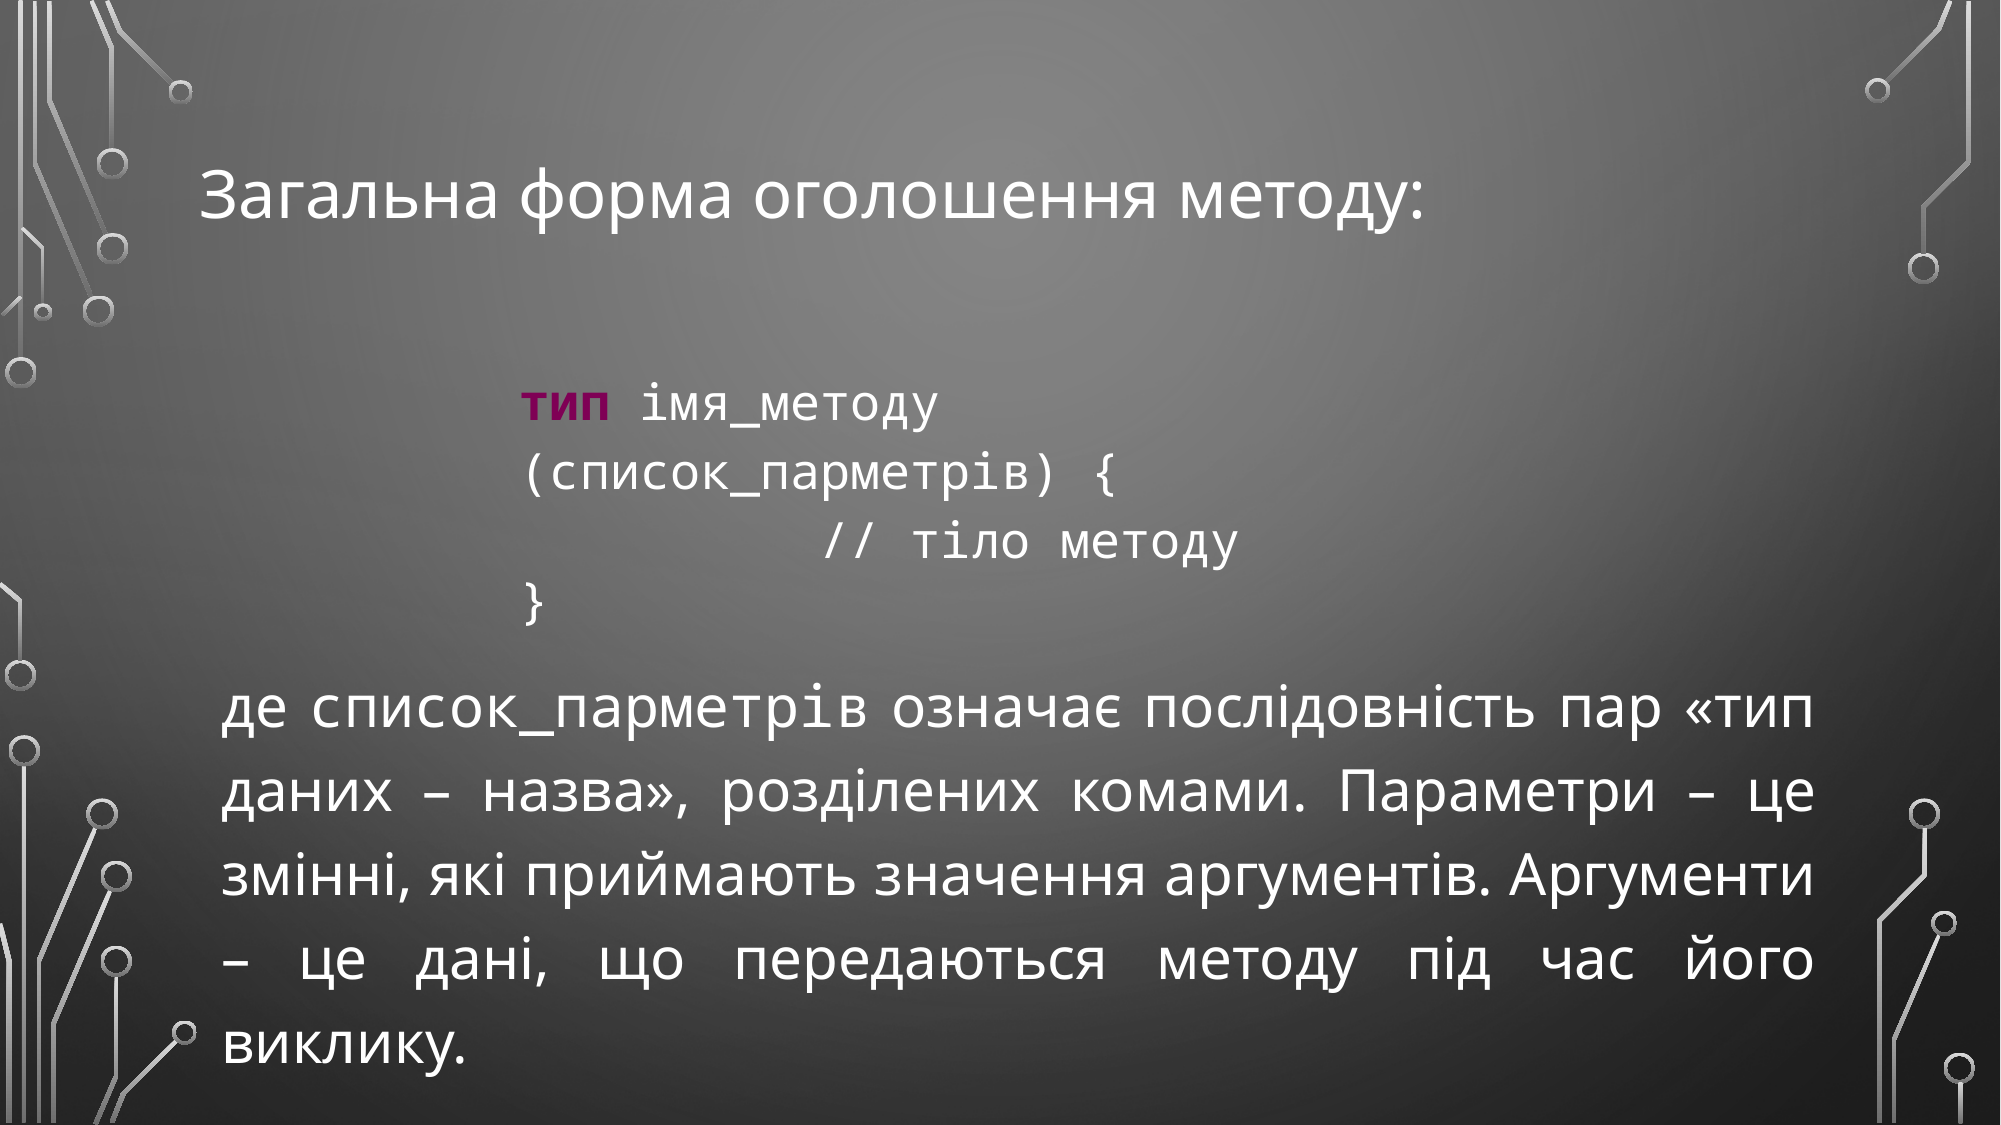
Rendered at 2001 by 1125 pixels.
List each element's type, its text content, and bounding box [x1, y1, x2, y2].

text_box де список_парметрів означає послідовність пар «тип даних – назва», розділених комами. Параметри – це змінні, які приймають значення аргументів. Аргументи – це дані, що передаються методу під час його виклику. [206, 647, 1832, 1038]
list Загальна форма оголошення методу: [184, 128, 1810, 234]
text_box тип імя_методу (список_парметрів) { // тіло методу } [505, 354, 1506, 637]
